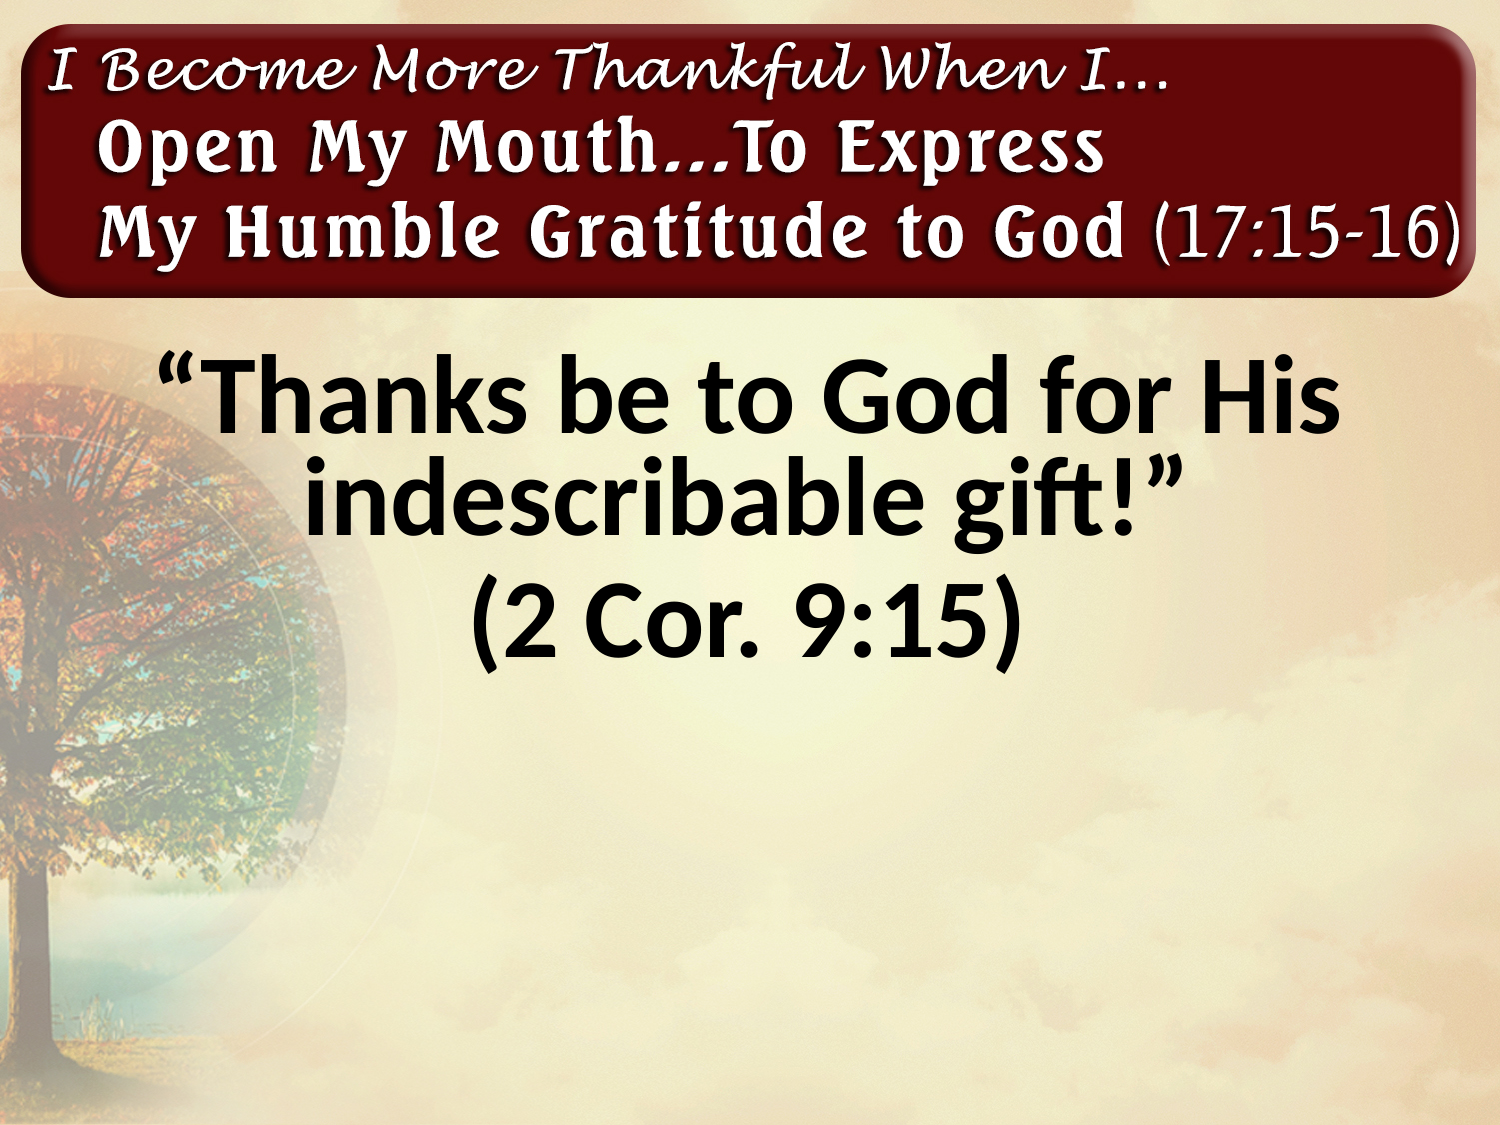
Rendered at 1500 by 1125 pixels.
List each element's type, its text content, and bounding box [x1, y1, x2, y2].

list “Thanks be to God for His indescribable gift!” (2 Cor. 9:15) [27, 345, 1468, 1125]
picture [0, 0, 1500, 1125]
